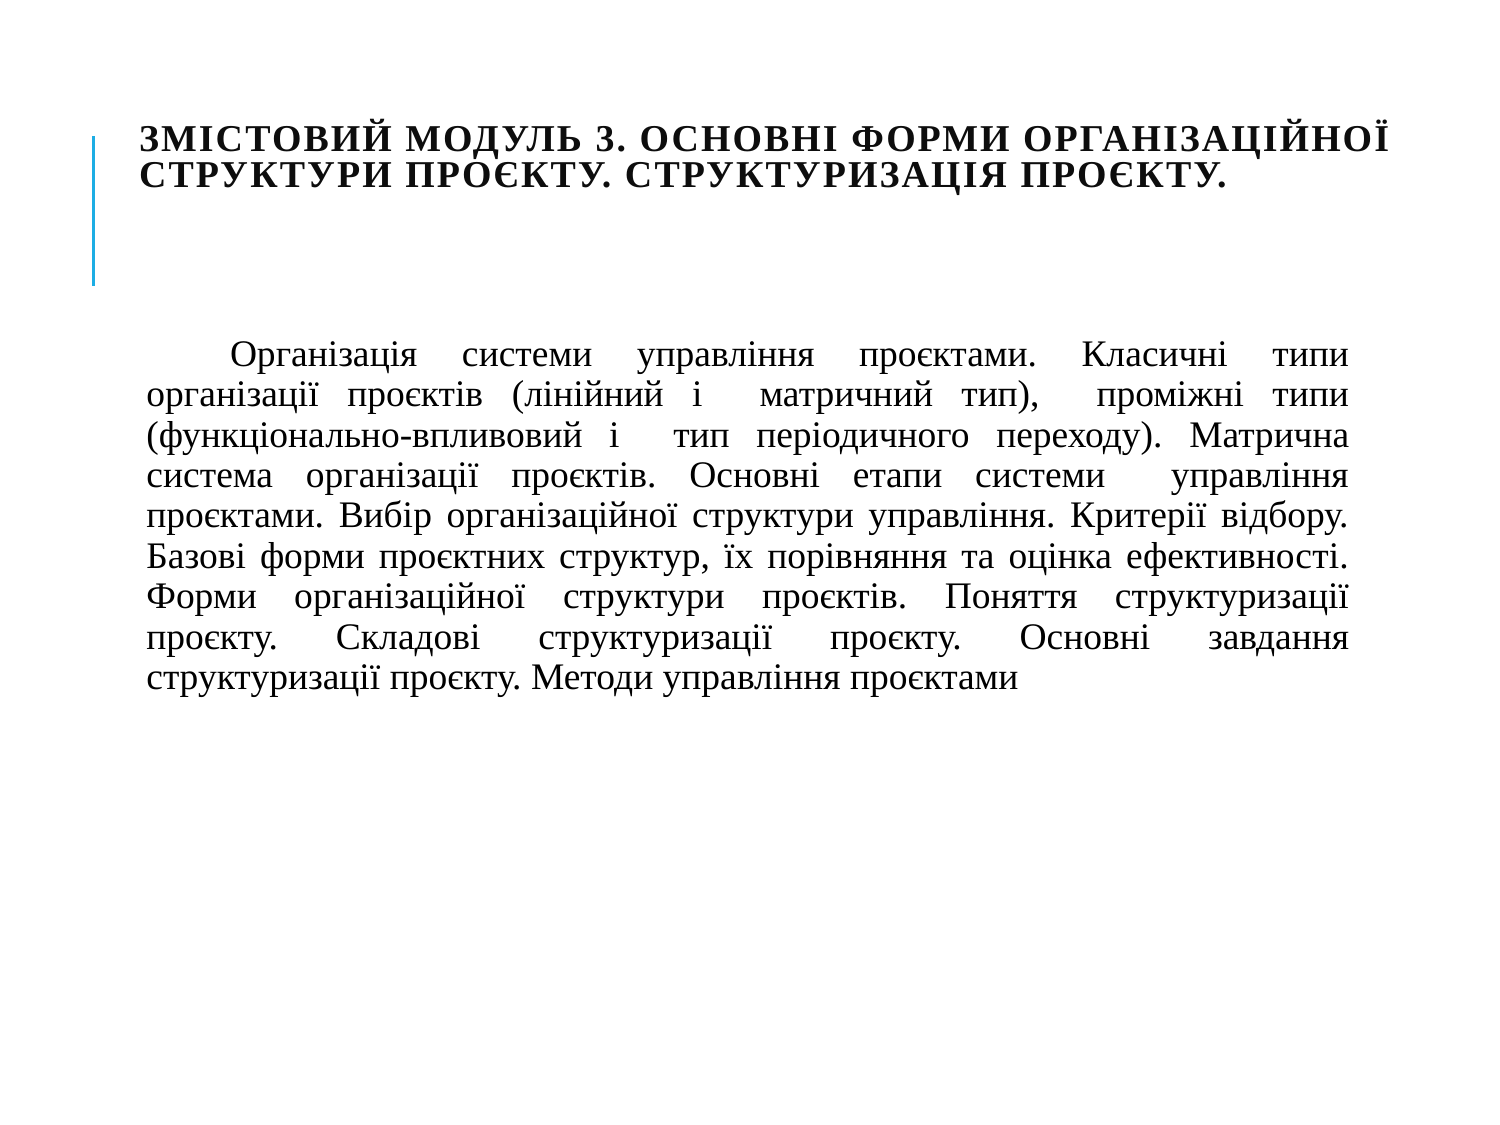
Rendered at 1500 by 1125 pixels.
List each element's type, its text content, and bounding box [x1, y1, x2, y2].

title Змістовий модуль 3. Основні форми організаційної структури проєкту. Структуризація проєкту. [124, 113, 1413, 204]
list Організація системи управління проєктами. Класичні типи організації проєктів (лінійний і матричний тип), проміжні типи (функціонально-впливовий і тип періодичного переходу). Матрична система організації проєктів. Основні етапи системи управління проєктами. Вибір організаційної структури управління. Критерії відбору. Базові форми проєктних структур, їх порівняння та оцінка ефективності. Форми організаційної структури проєктів. Поняття структуризації проєкту. Складові структуризації проєкту. Основні завдання структуризації проєкту. Методи управління проєктами [123, 326, 1358, 1087]
